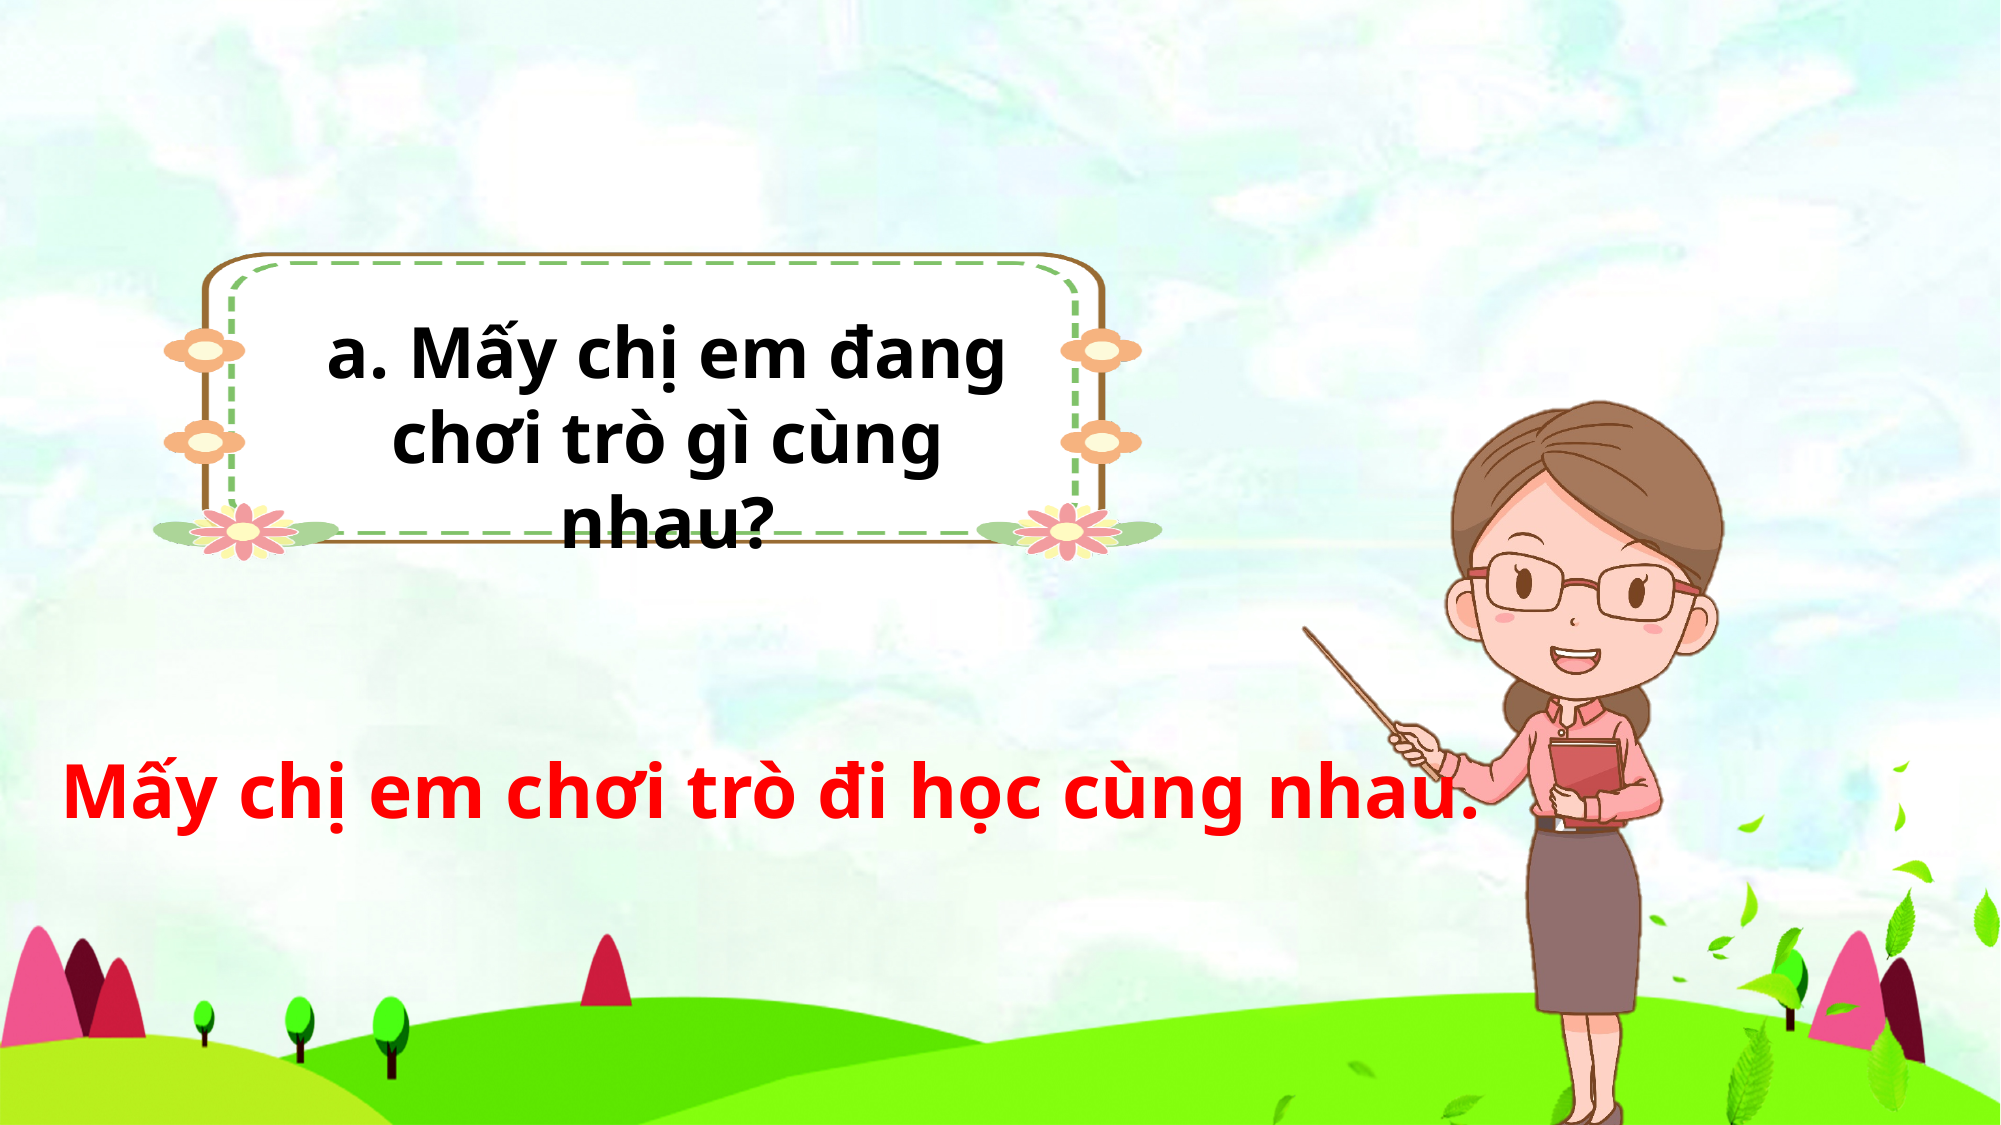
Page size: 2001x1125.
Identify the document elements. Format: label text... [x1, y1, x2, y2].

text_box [97, 103, 1207, 704]
picture [0, 0, 2001, 1125]
text_box Mấy chị em chơi trò đi học cùng nhau. [45, 690, 1284, 841]
